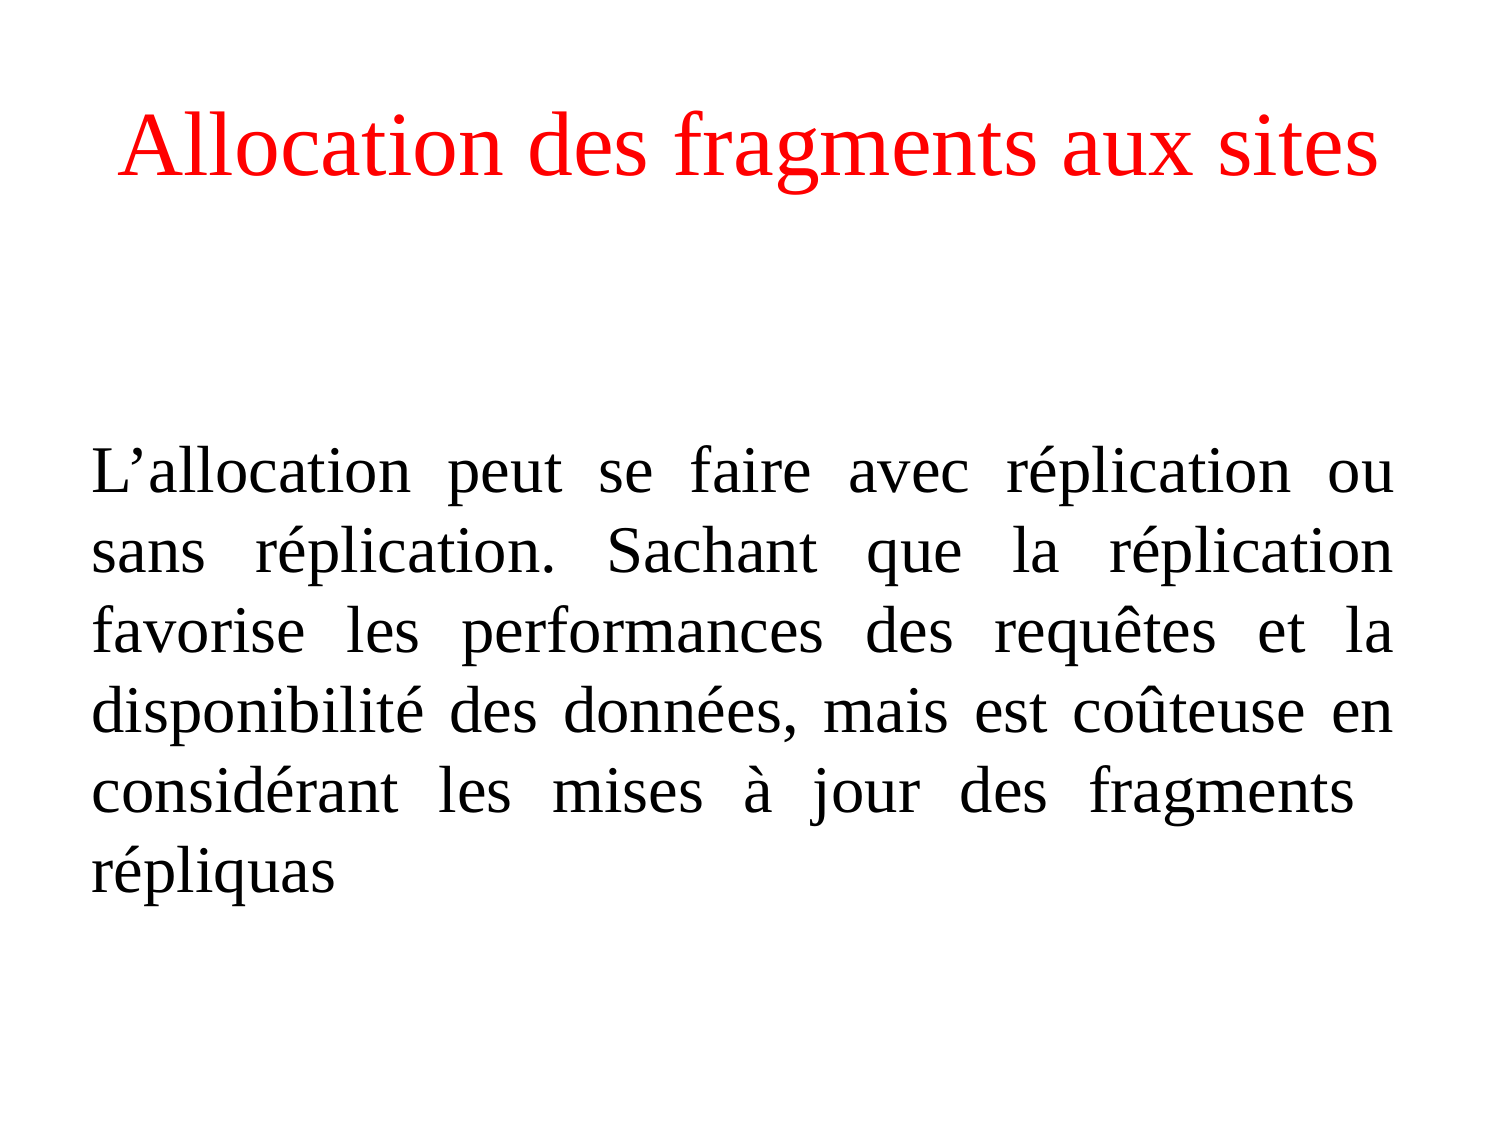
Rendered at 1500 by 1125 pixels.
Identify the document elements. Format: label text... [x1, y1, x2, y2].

title Allocation des fragments aux sites [75, 45, 1425, 233]
text_box L’allocation peut se faire avec réplication ou sans réplication. Sachant que la réplication favorise les performances des requêtes et la disponibilité des données, mais est coûteuse en considérant les mises à jour des fragments répliquas [76, 418, 1412, 913]
